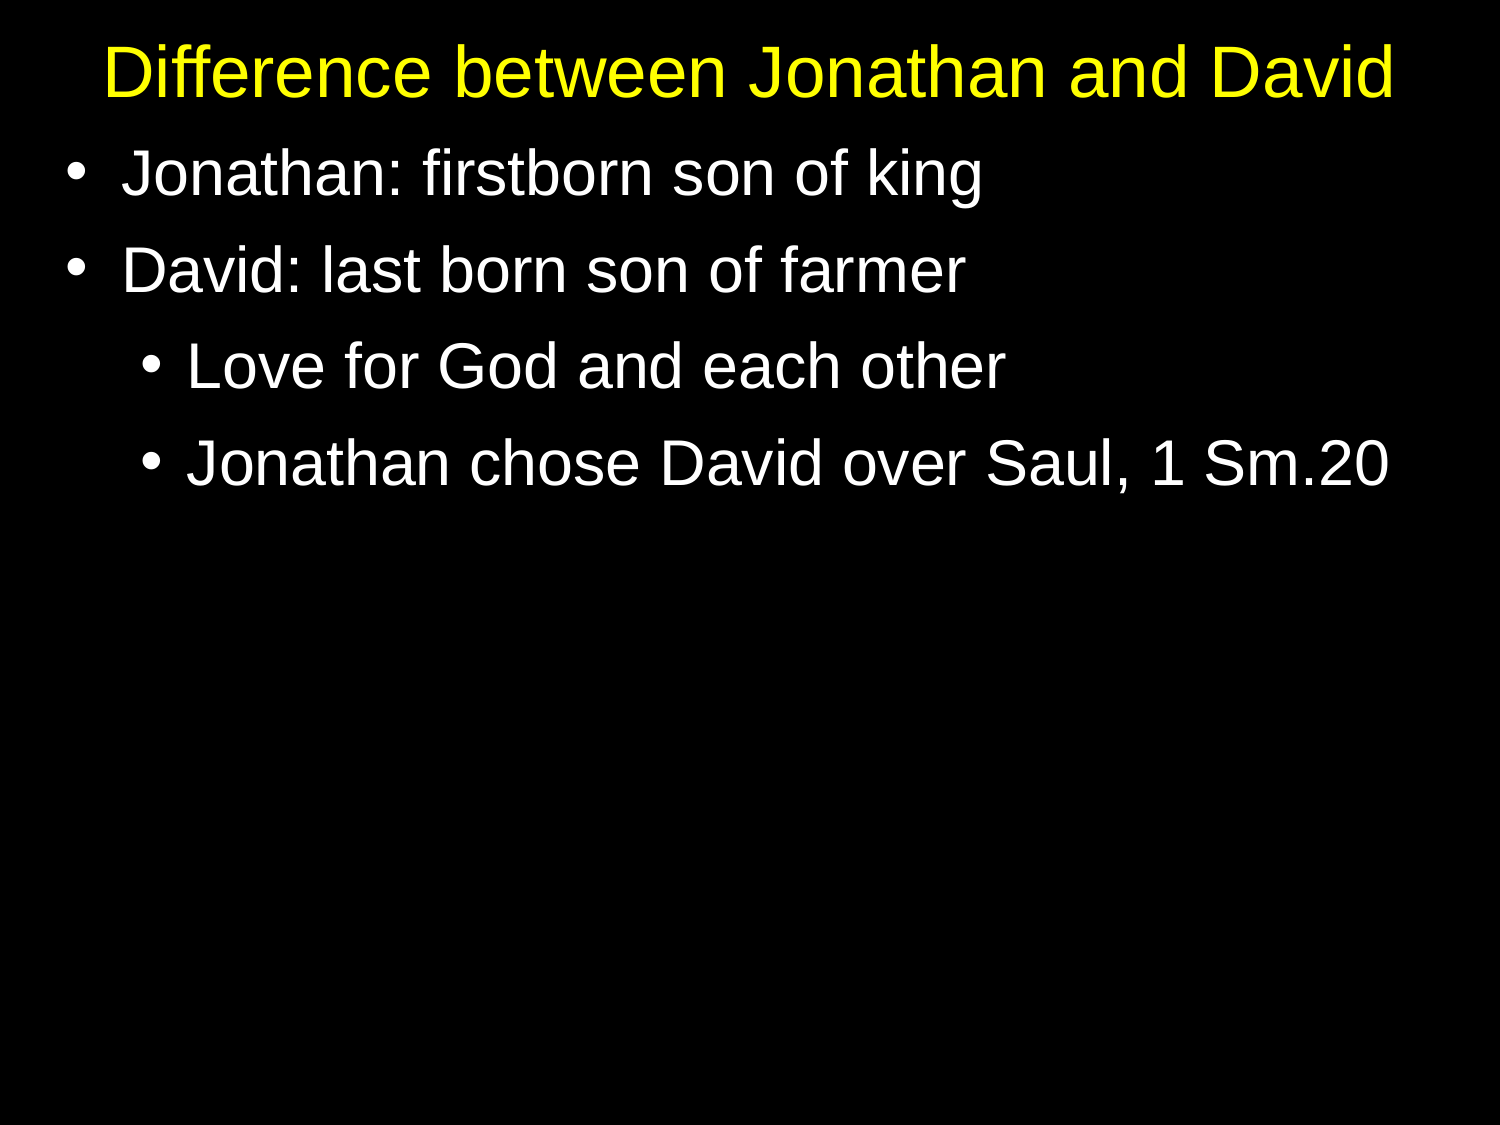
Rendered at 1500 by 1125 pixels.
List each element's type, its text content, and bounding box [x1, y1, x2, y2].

title Difference between Jonathan and David [75, 12, 1425, 123]
list Jonathan: firstborn son of king David: last born son of farmer Love for God and each other Jonathan chose David over Saul, 1 Sm.20 [50, 123, 1453, 1075]
